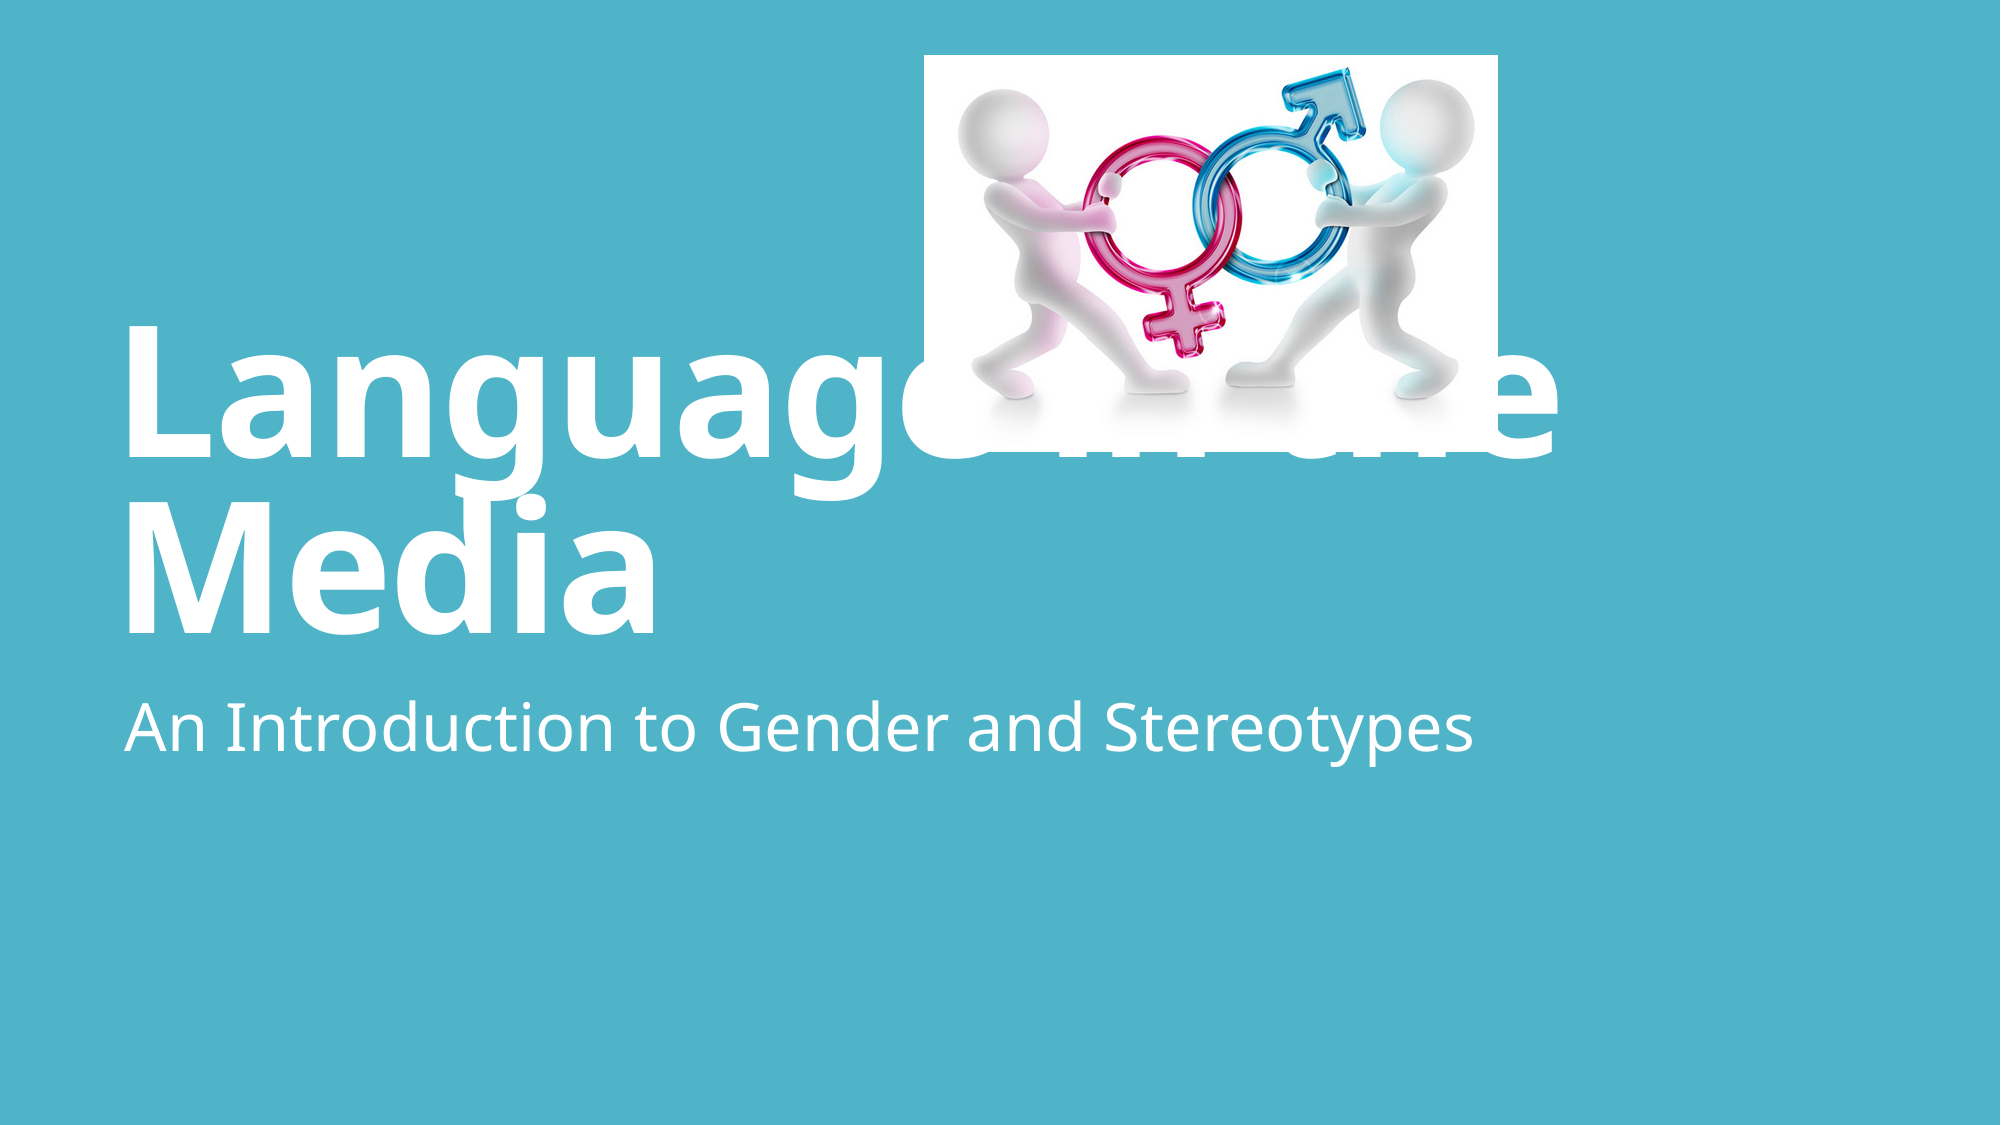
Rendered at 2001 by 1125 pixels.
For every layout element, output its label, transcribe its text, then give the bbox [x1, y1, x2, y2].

picture [924, 55, 1498, 452]
title Language in the Media [98, 126, 1868, 677]
subtitle An Introduction to Gender and Stereotypes [109, 690, 1741, 961]
